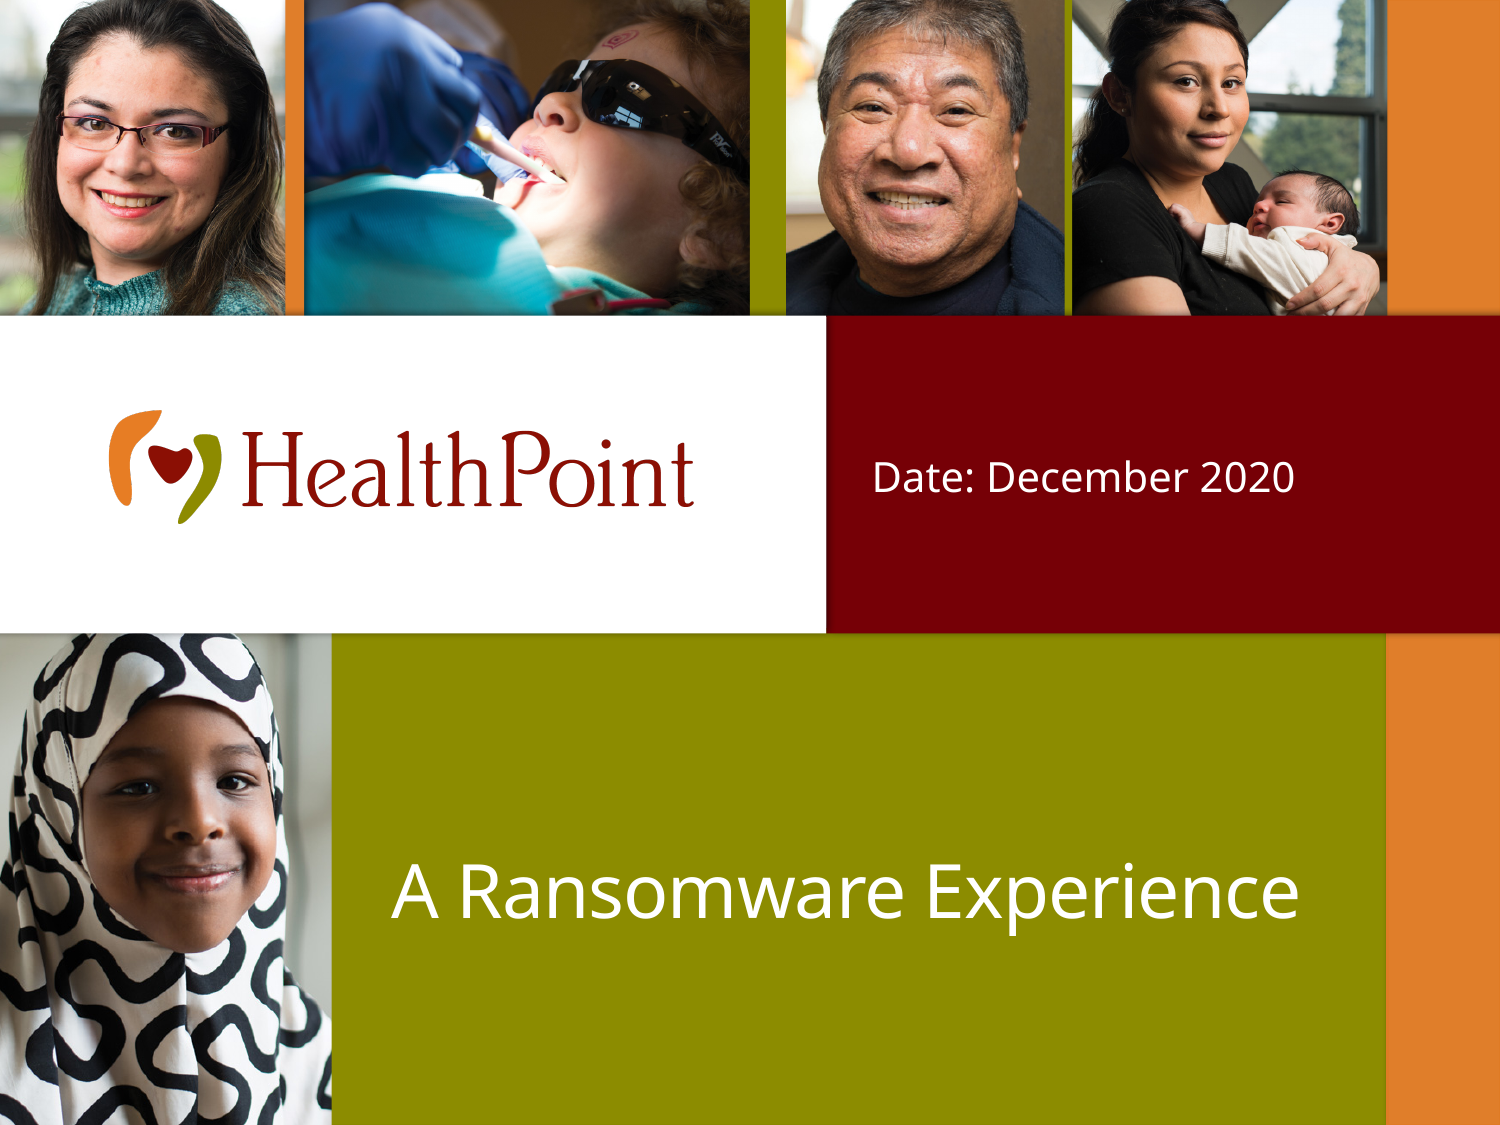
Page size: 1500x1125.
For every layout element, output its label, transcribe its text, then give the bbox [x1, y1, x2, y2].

picture [305, 0, 749, 315]
picture [90, 391, 707, 536]
picture [0, 634, 332, 1125]
picture [786, 0, 1064, 315]
picture [1073, 0, 1388, 315]
title A Ransomware Experience [376, 633, 1386, 1125]
picture [0, 0, 285, 315]
subtitle Date: December 2020 [856, 317, 1434, 635]
